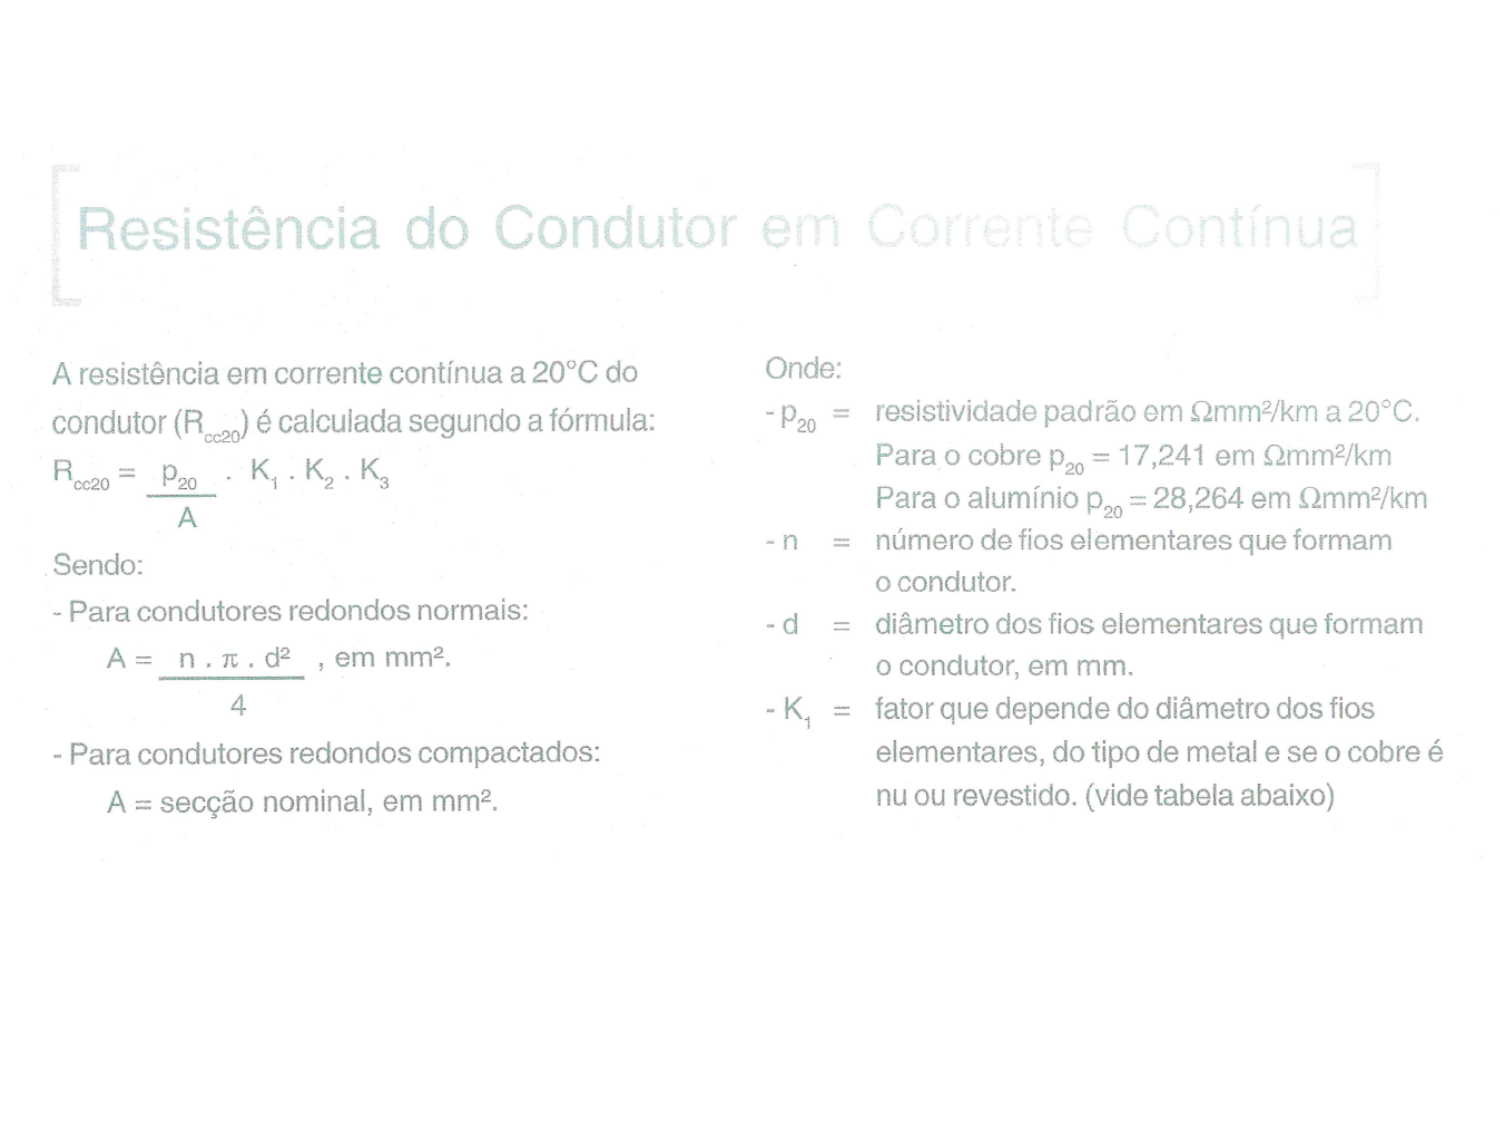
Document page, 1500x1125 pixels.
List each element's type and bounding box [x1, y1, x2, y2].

picture [9, 148, 1500, 864]
